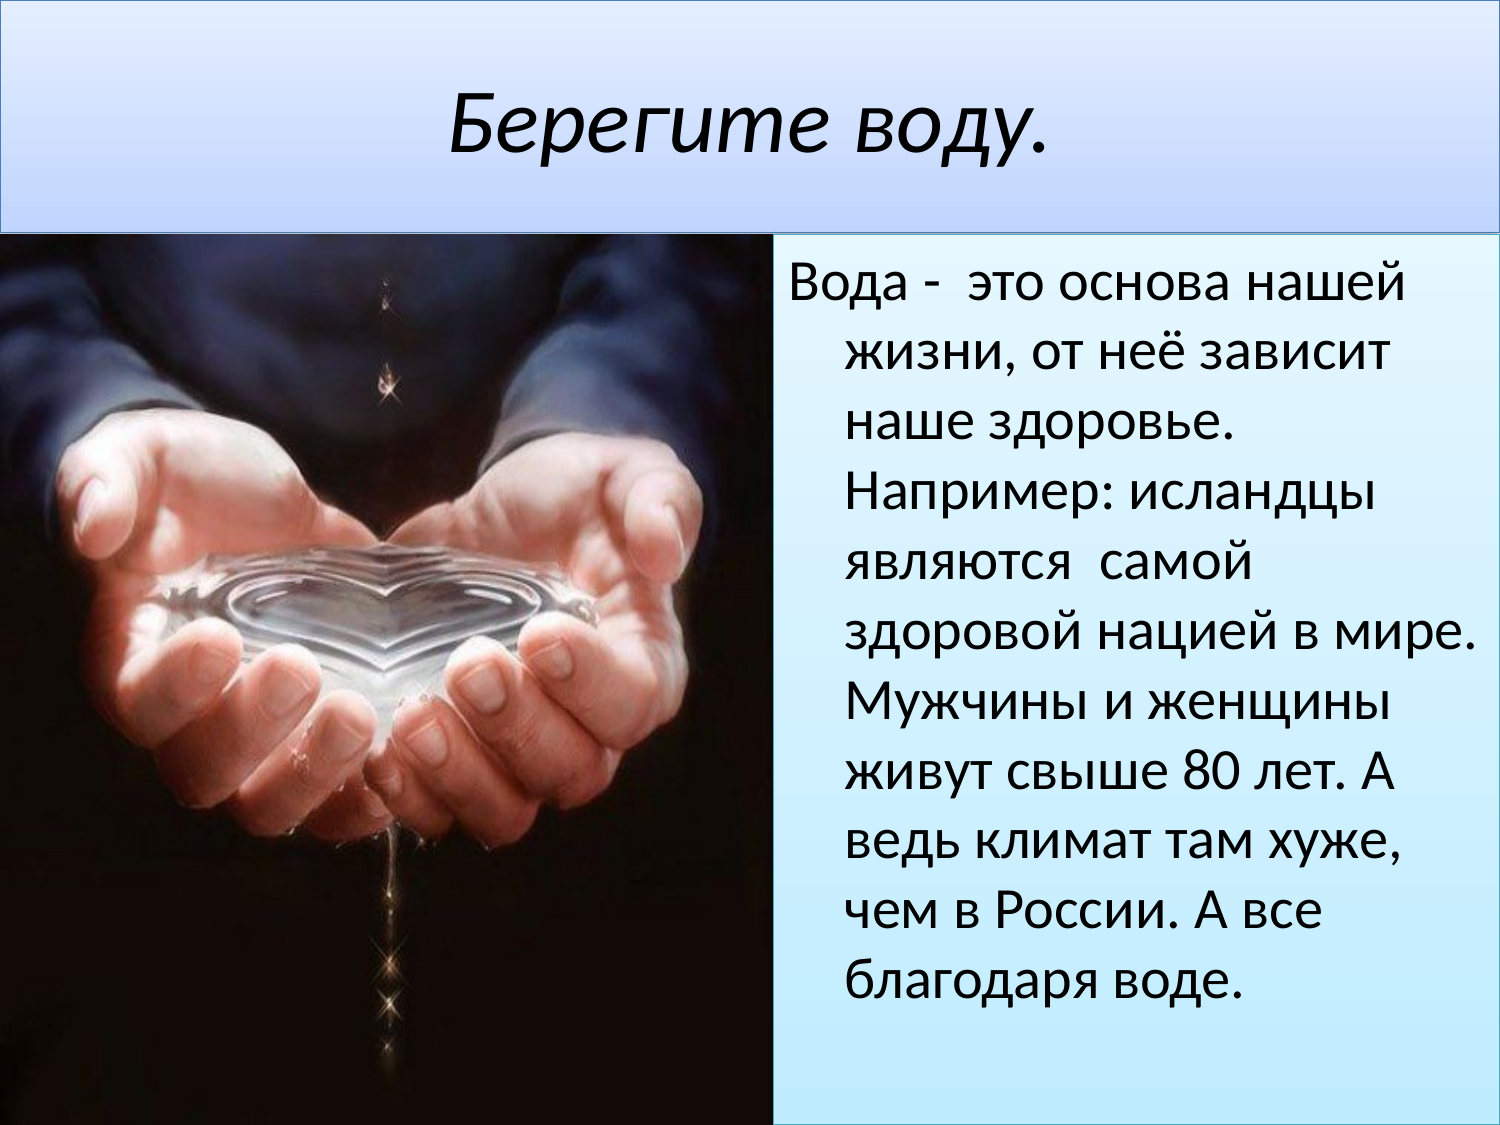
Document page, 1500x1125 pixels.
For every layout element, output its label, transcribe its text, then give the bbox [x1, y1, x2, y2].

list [0, 234, 774, 1125]
title Берегите воду. [0, 0, 1500, 233]
list Вода - это основа нашей жизни, от неё зависит наше здоровье. Например: исландцы являются самой здоровой нацией в мире. Мужчины и женщины живут свыше 80 лет. А ведь климат там хуже, чем в России. А все благодаря воде. [774, 234, 1500, 1125]
